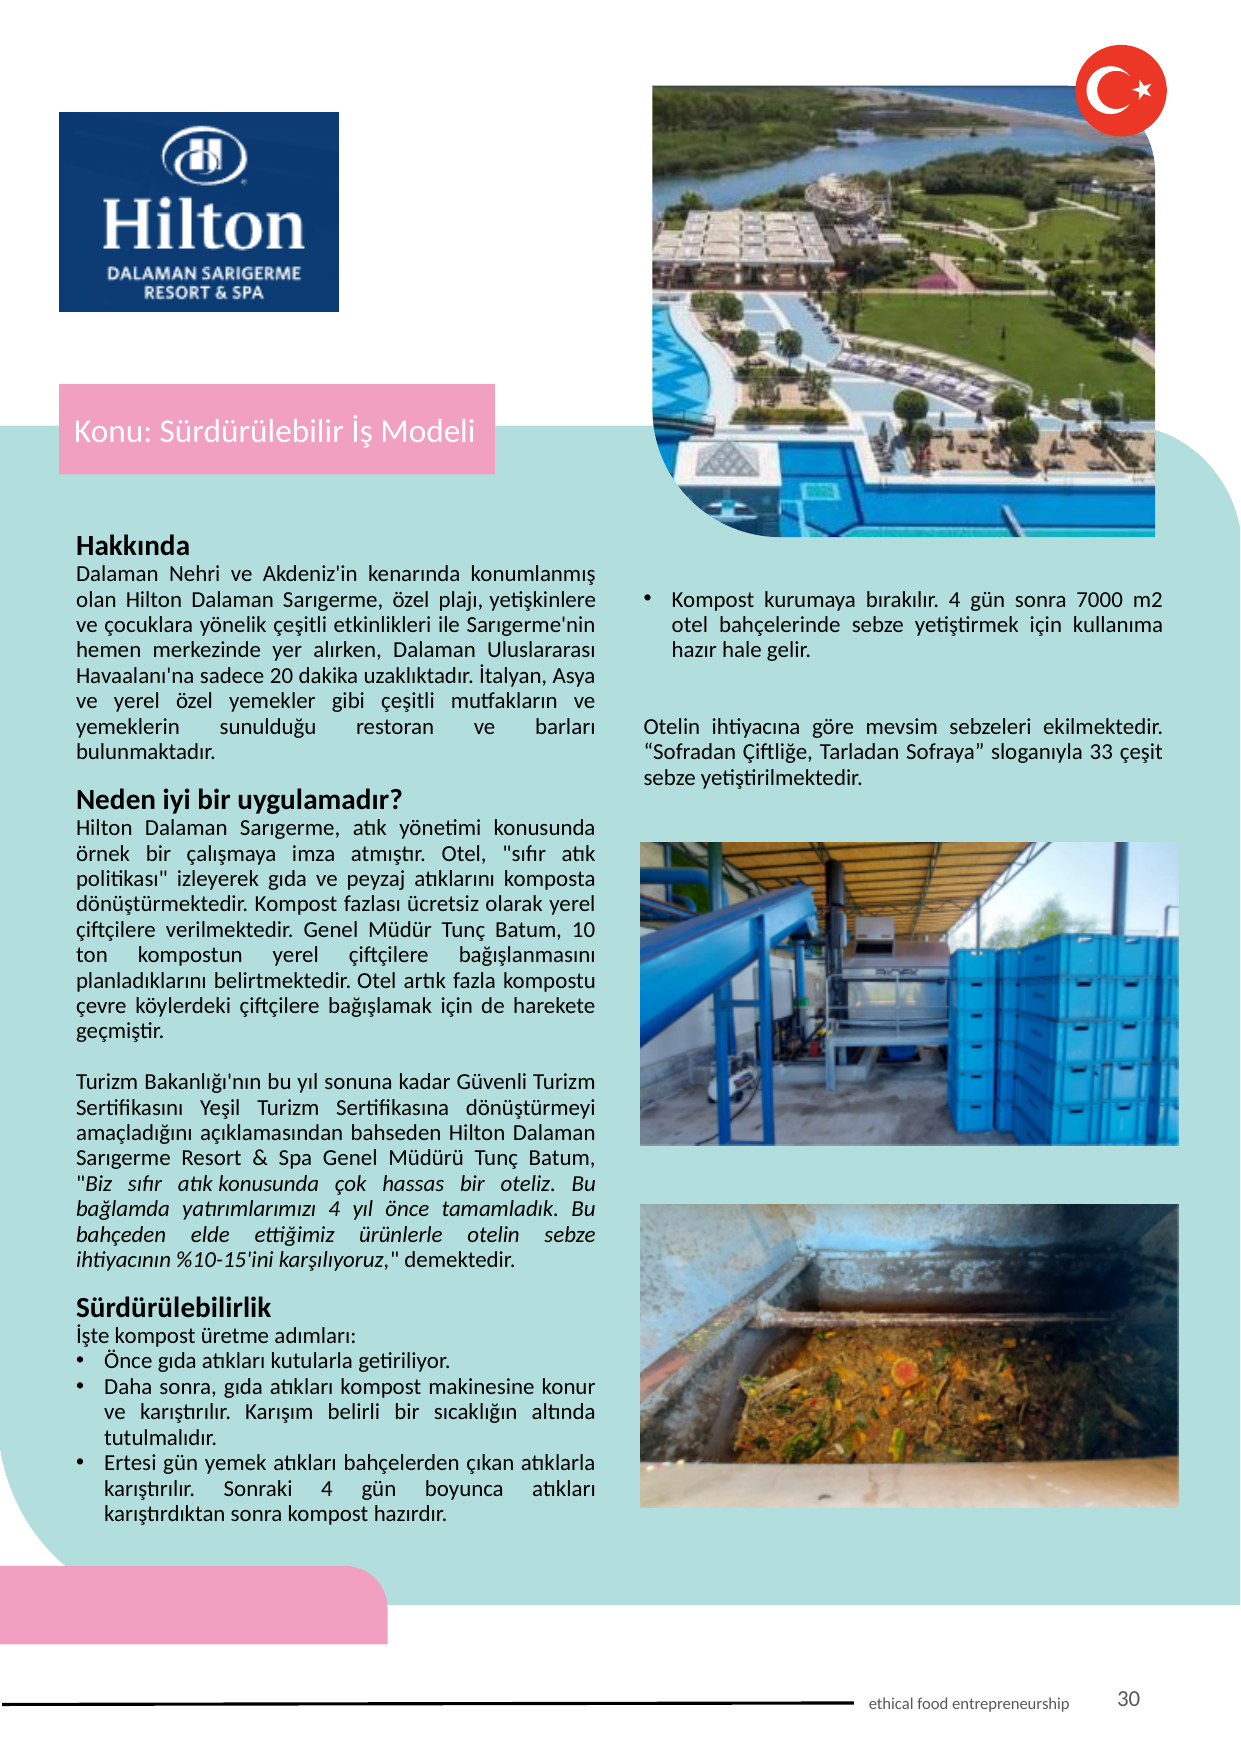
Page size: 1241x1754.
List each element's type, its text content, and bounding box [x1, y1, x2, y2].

picture [640, 1204, 1179, 1508]
picture [640, 842, 1179, 1146]
text_box Hakkında Dalaman Nehri ve Akdeniz'in kenarında konumlanmış olan Hilton Dalaman Sarıgerme, özel plajı, yetişkinlere ve çocuklara yönelik çeşitli etkinlikleri ile Sarıgerme'nin hemen merkezinde yer alırken, Dalaman Uluslararası Havaalanı'na sadece 20 dakika uzaklıktadır. İtalyan, Asya ve yerel özel yemekler gibi çeşitli mutfakların ve yemeklerin sunulduğu restoran ve barları bulunmaktadır. Neden iyi bir uygulamadır? Hilton Dalaman Sarıgerme, atık yönetimi konusunda örnek bir çalışmaya imza atmıştır. Otel, "sıfır atık politikası" izleyerek gıda ve peyzaj atıklarını komposta dönüştürmektedir. Kompost fazlası ücretsiz olarak yerel çiftçilere verilmektedir. Genel Müdür Tunç Batum, 10 ton kompostun yerel çiftçilere bağışlanmasını planladıklarını belirtmektedir. Otel artık fazla kompostu çevre köylerdeki çiftçilere bağışlamak için de harekete geçmiştir. Turizm Bakanlığı'nın bu yıl sonuna kadar Güvenli Turizm Sertifikasını Yeşil Turizm Sertifikasına dönüştürmeyi amaçladığını açıklamasından bahseden Hilton Dalaman Sarıgerme Resort & Spa Genel Müdürü Tunç Batum, "Biz sıfır atık konusunda çok hassas bir oteliz. Bu bağlamda yatırımlarımızı 4 yıl önce tamamladık. Bu bahçeden elde ettiğimiz ürünlerle otelin sebze ihtiyacının %10-15'ini karşılıyoruz," demektedir. Sürdürülebilirlik İşte kompost üretme adımları: Önce gıda atıkları kutularla getiriliyor. Daha sonra, gıda atıkları kompost makinesine konur ve karıştırılır. Karışım belirli bir sıcaklığın altında tutulmalıdır. Ertesi gün yemek atıkları bahçelerden çıkan atıklarla karıştırılır. Sonraki 4 gün boyunca atıkları karıştırdıktan sonra kompost hazırdır. Kompost kurumaya bırakılır. 4 gün sonra 7000 m2 otel bahçelerinde sebze yetiştirmek için kullanıma hazır hale gelir. Otelin ihtiyacına göre mevsim sebzeleri ekilmektedir. “Sofradan Çiftliğe, Tarladan Sofraya” sloganıyla 33 çeşit sebze yetiştirilmektedir. [61, 528, 1179, 1553]
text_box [1075, 44, 1167, 137]
text_box Konu: Sürdürülebilir İş Modeli [59, 383, 495, 475]
slide_number 30 [983, 1665, 1156, 1729]
picture [652, 85, 1156, 538]
picture [59, 112, 340, 312]
